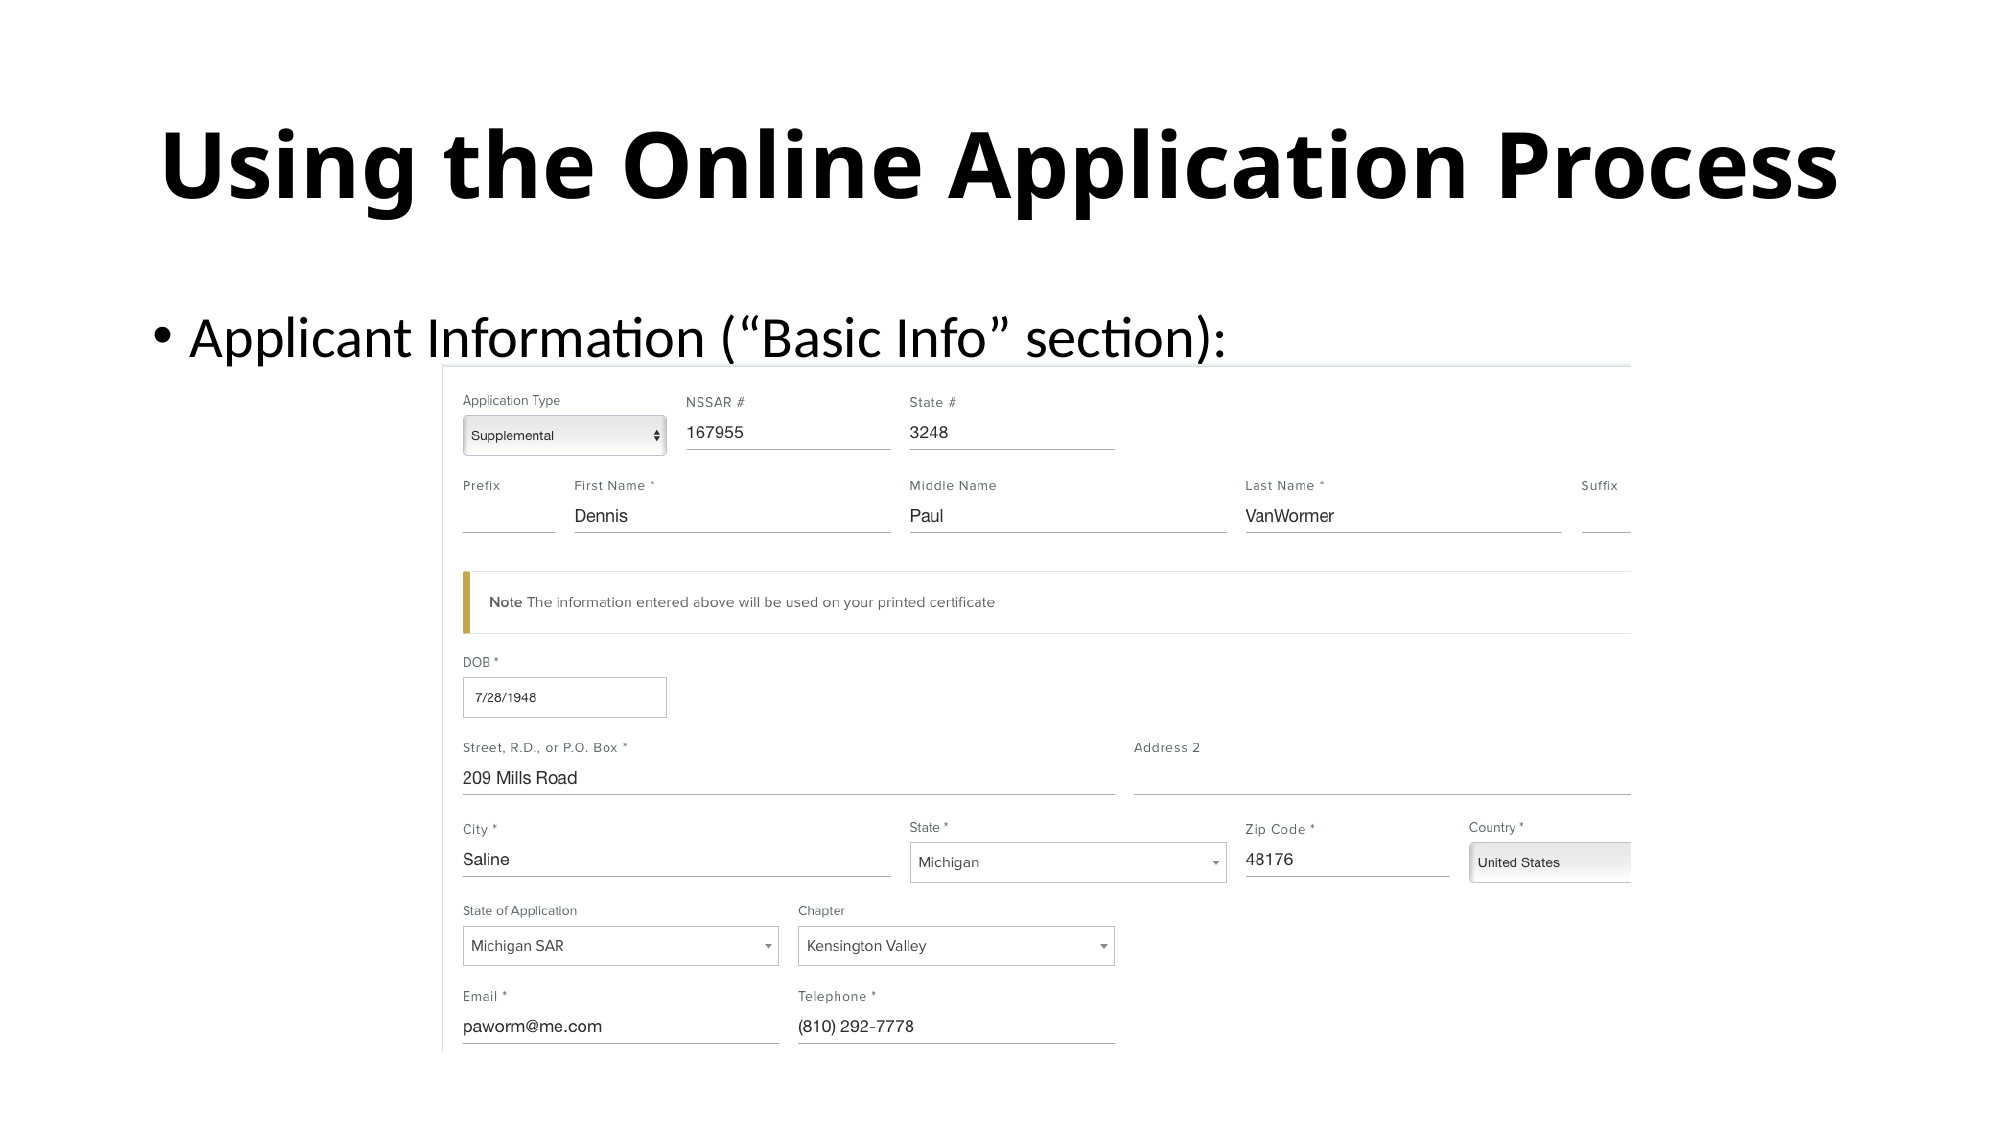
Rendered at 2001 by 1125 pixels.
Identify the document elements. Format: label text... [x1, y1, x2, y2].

title Using the Online Application Process [137, 59, 1863, 278]
picture [442, 364, 1631, 1051]
list Applicant Information (“Basic Info” section): [137, 299, 1863, 1014]
